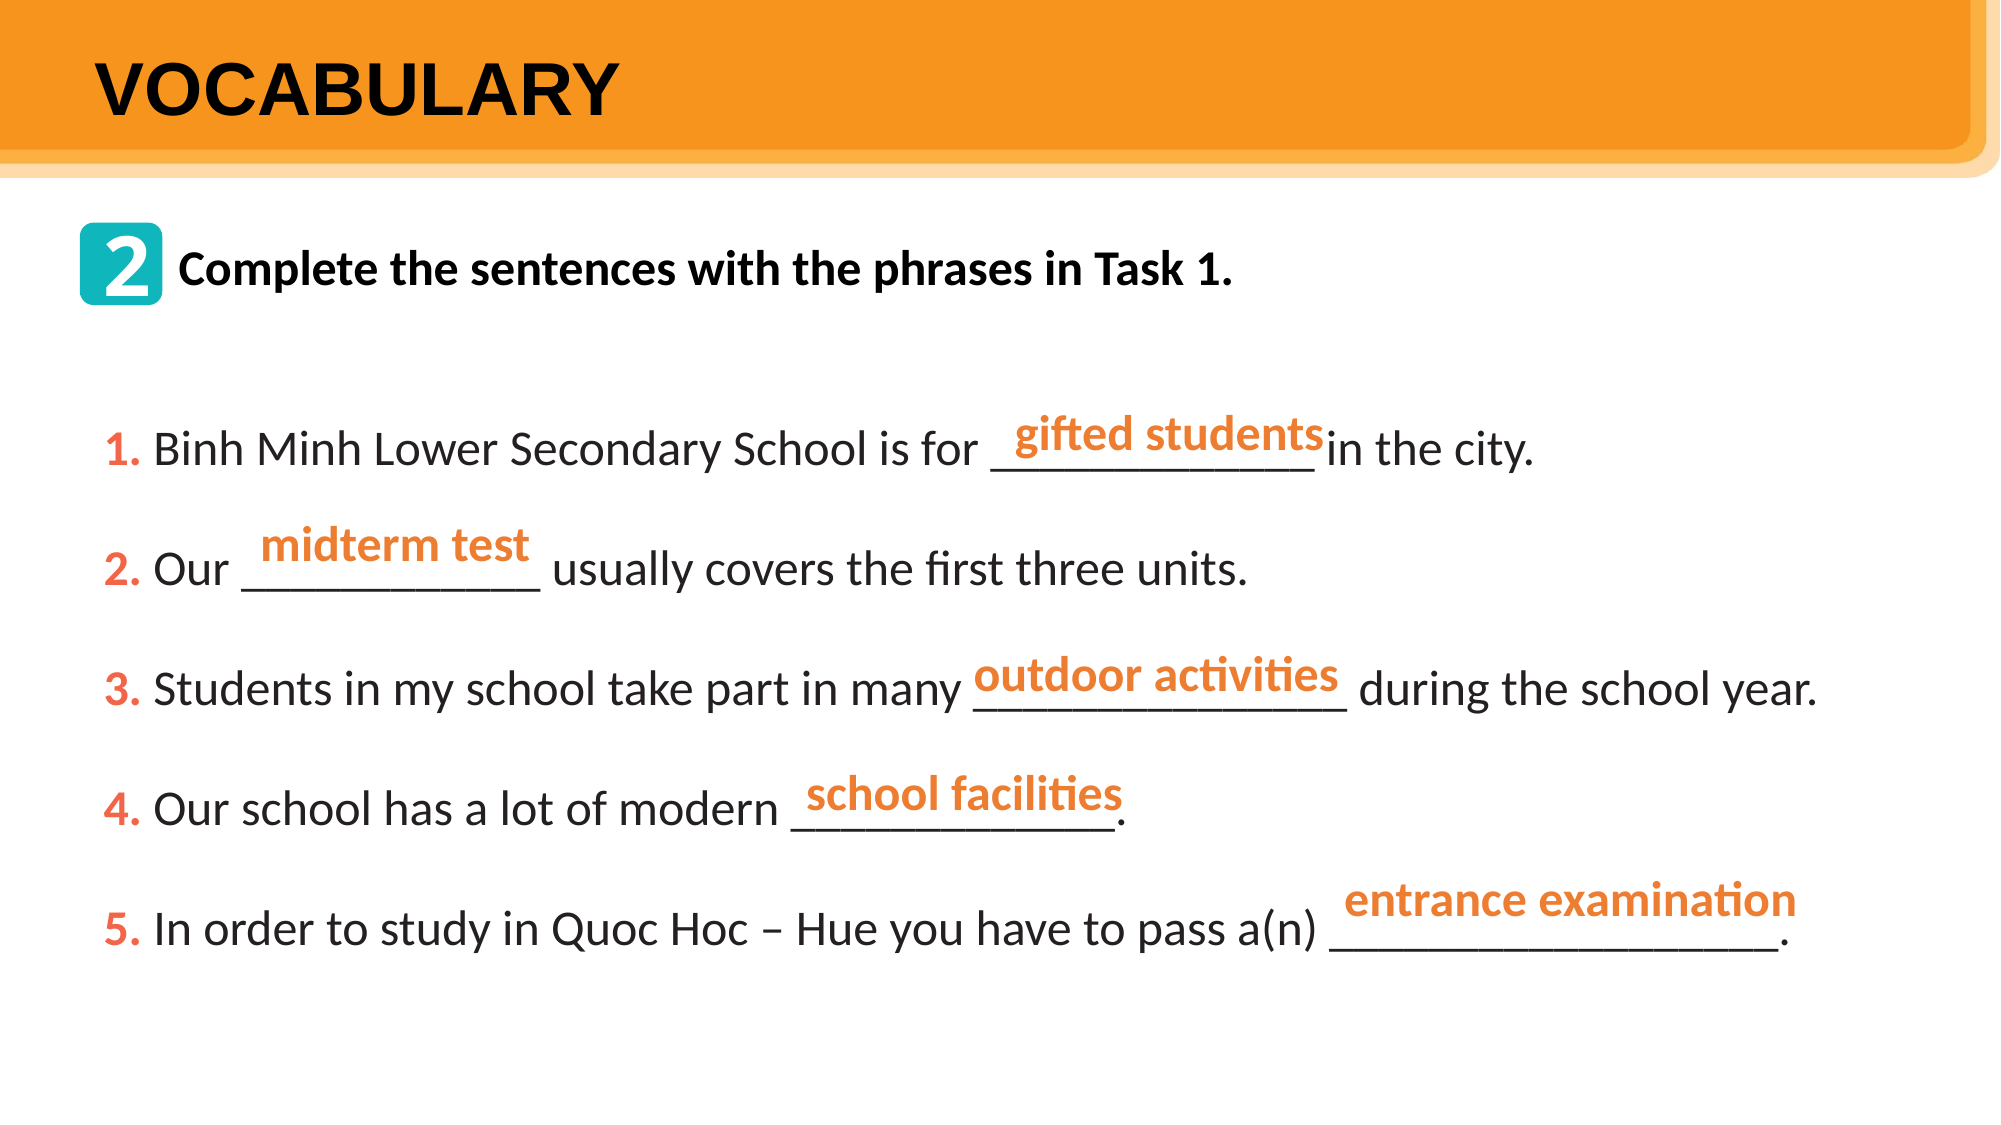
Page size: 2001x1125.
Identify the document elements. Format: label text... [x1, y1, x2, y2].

text_box school facilities [791, 752, 1142, 828]
picture [0, 0, 2000, 178]
text_box 2 [88, 205, 154, 321]
text_box [79, 223, 88, 304]
text_box Complete the sentences with the phrases in Task 1. [163, 227, 1660, 303]
text_box outdoor activities [958, 633, 1359, 709]
text_box entrance examination [1329, 859, 1991, 935]
text_box gifted students [999, 393, 1345, 469]
text_box midterm test [245, 503, 549, 579]
text_box 1. Binh Minh Lower Secondary School is for _____________ in the city. 2. Our ____________ usually covers the first three units. 3. Students in my school take part in many _______________ during the school year. 4. Our school has a lot of modern _____________. 5. In order to study in Quoc Hoc – Hue you have to pass a(n) __________________. [88, 348, 1928, 964]
text_box [154, 223, 163, 304]
